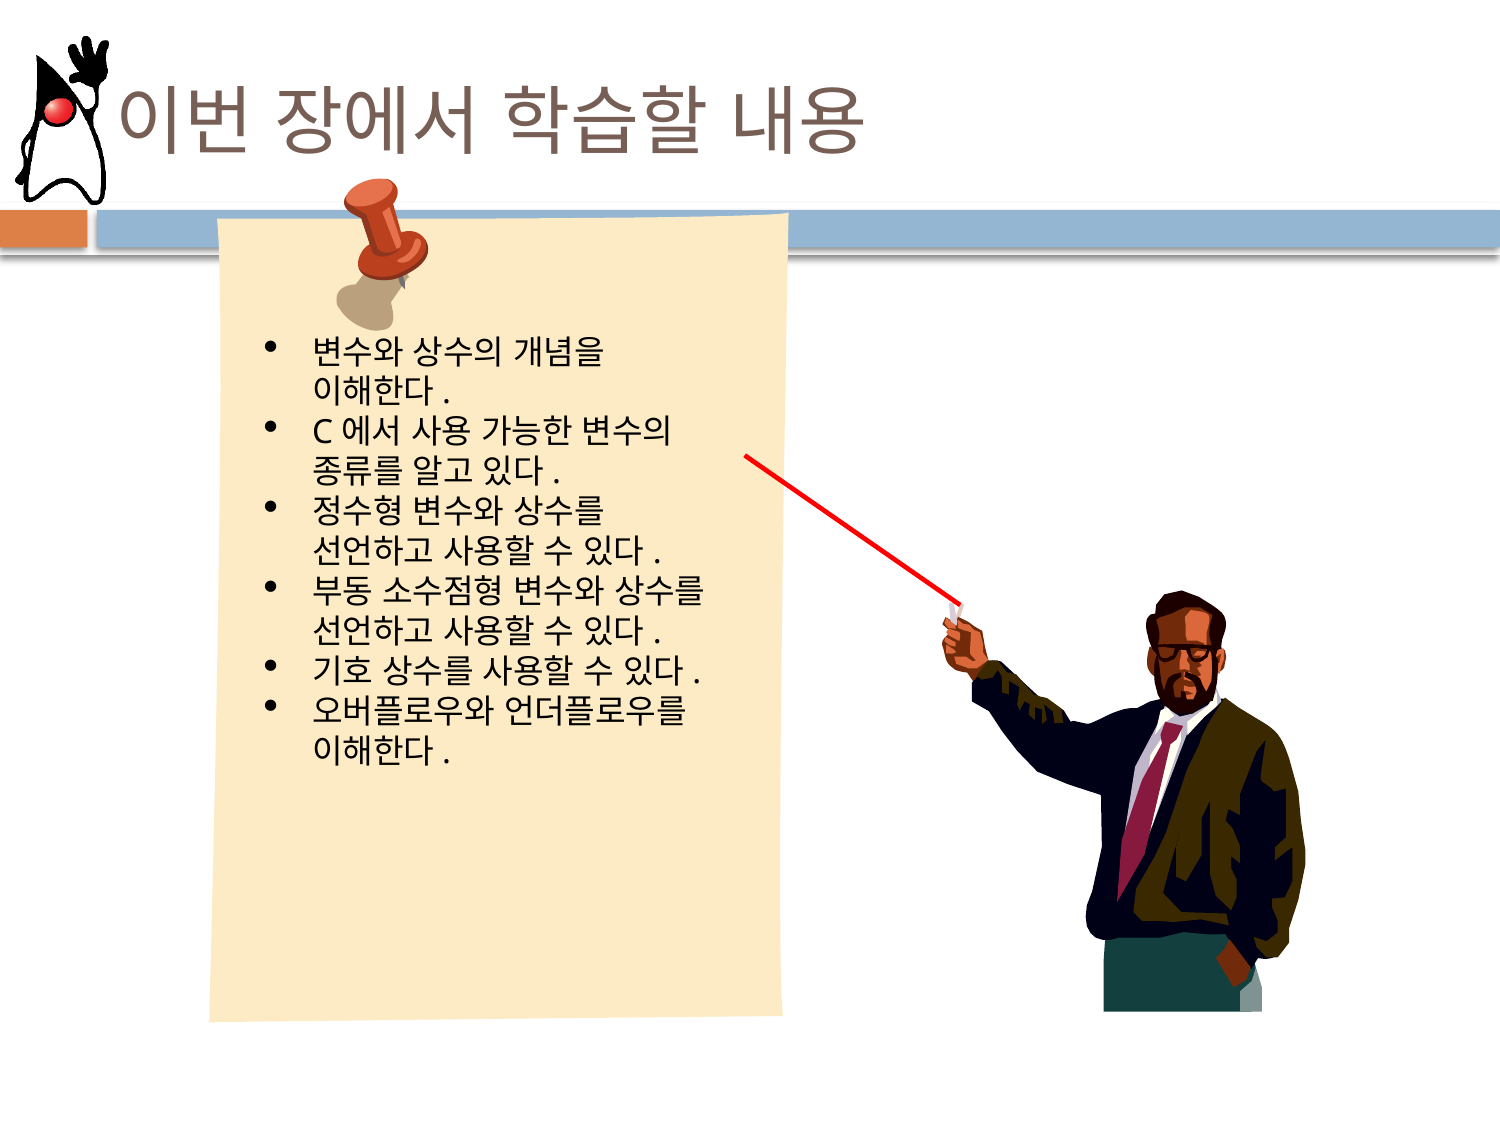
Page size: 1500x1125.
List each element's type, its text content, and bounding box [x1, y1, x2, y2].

picture [15, 36, 109, 205]
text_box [941, 590, 1306, 1012]
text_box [744, 454, 961, 606]
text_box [145, 164, 851, 1058]
title 이번 장에서 학습할 내용 [100, 37, 1438, 200]
